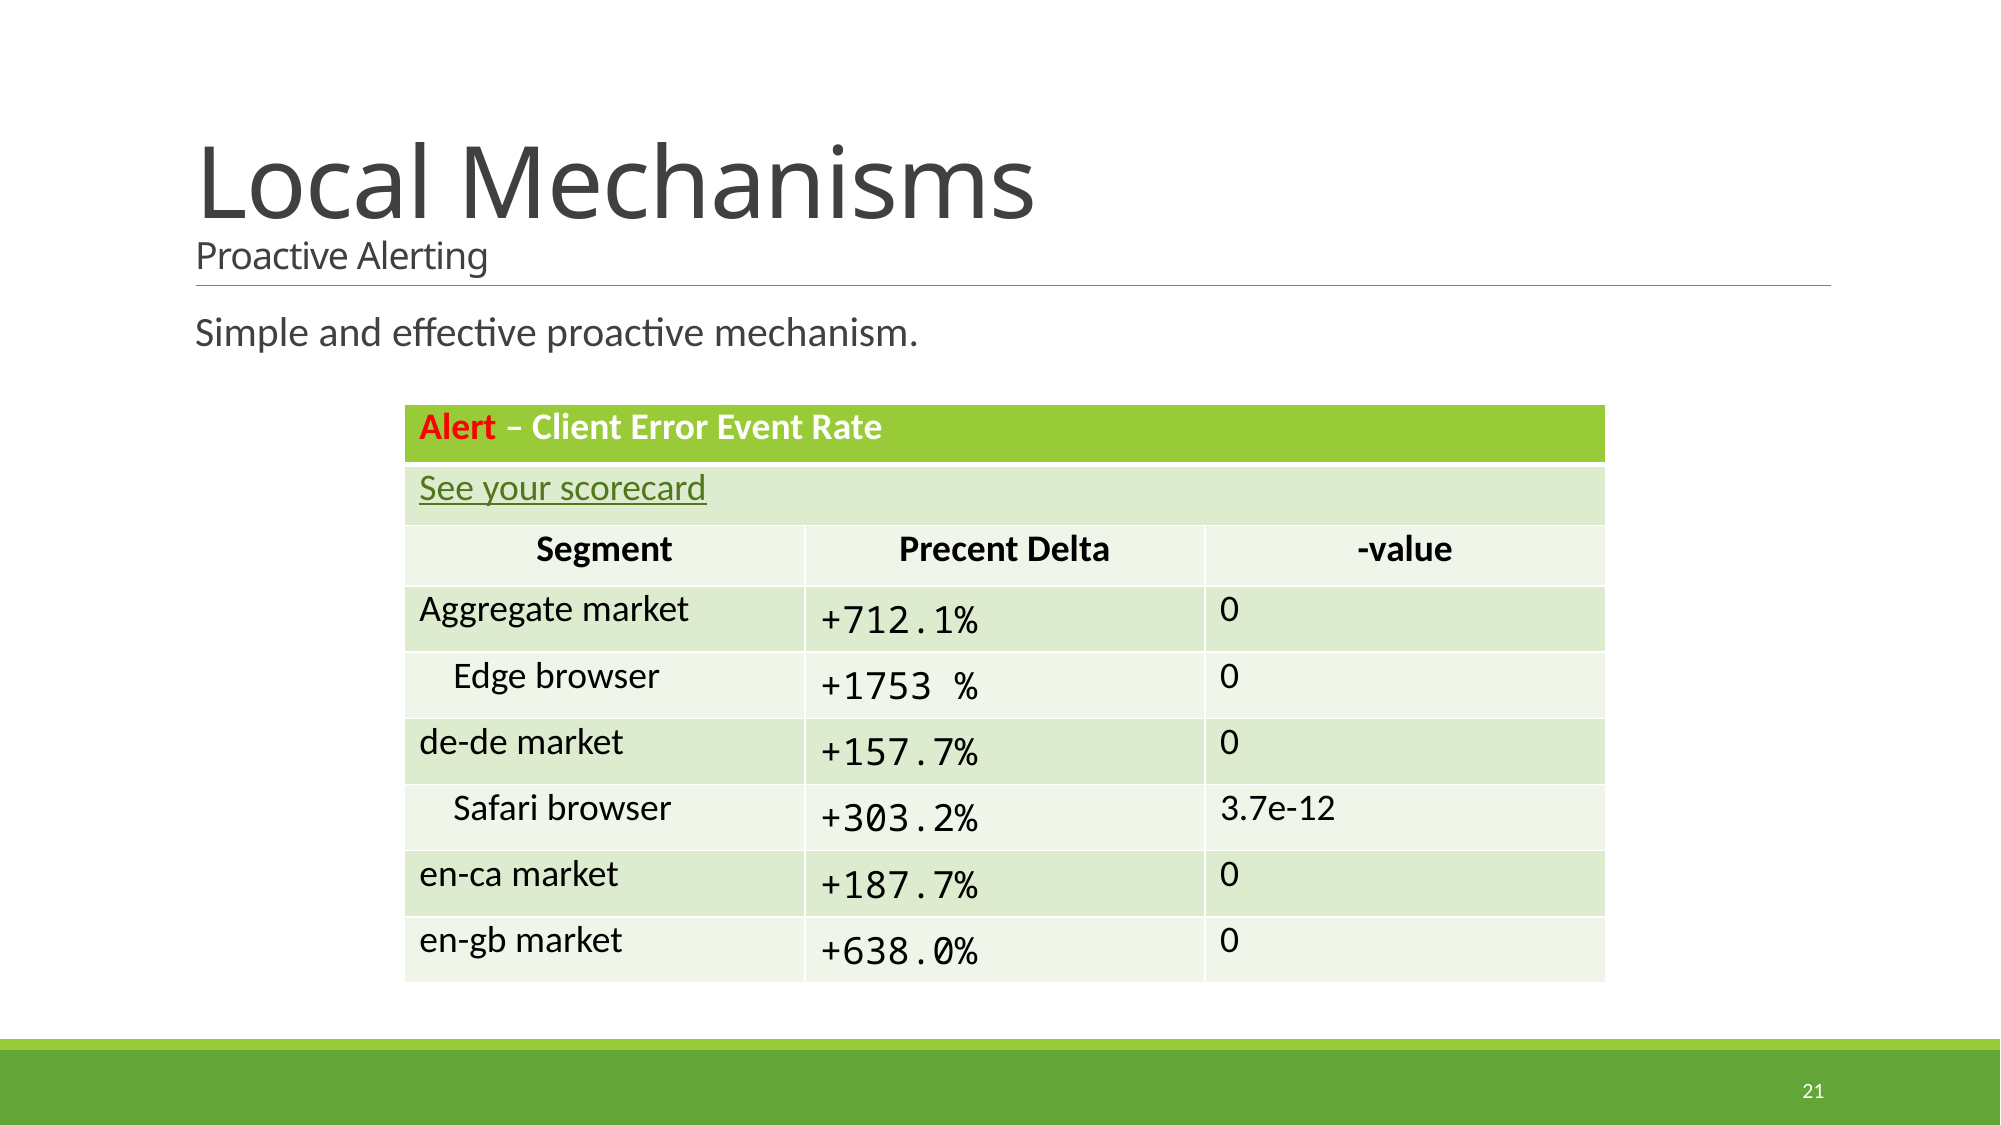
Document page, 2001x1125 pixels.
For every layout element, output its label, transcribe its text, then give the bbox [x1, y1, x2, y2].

list Simple and effective proactive mechanism. [180, 302, 1830, 963]
title Local Mechanisms Proactive Alerting [180, 47, 1830, 285]
slide_number 21 [1624, 1059, 1840, 1120]
